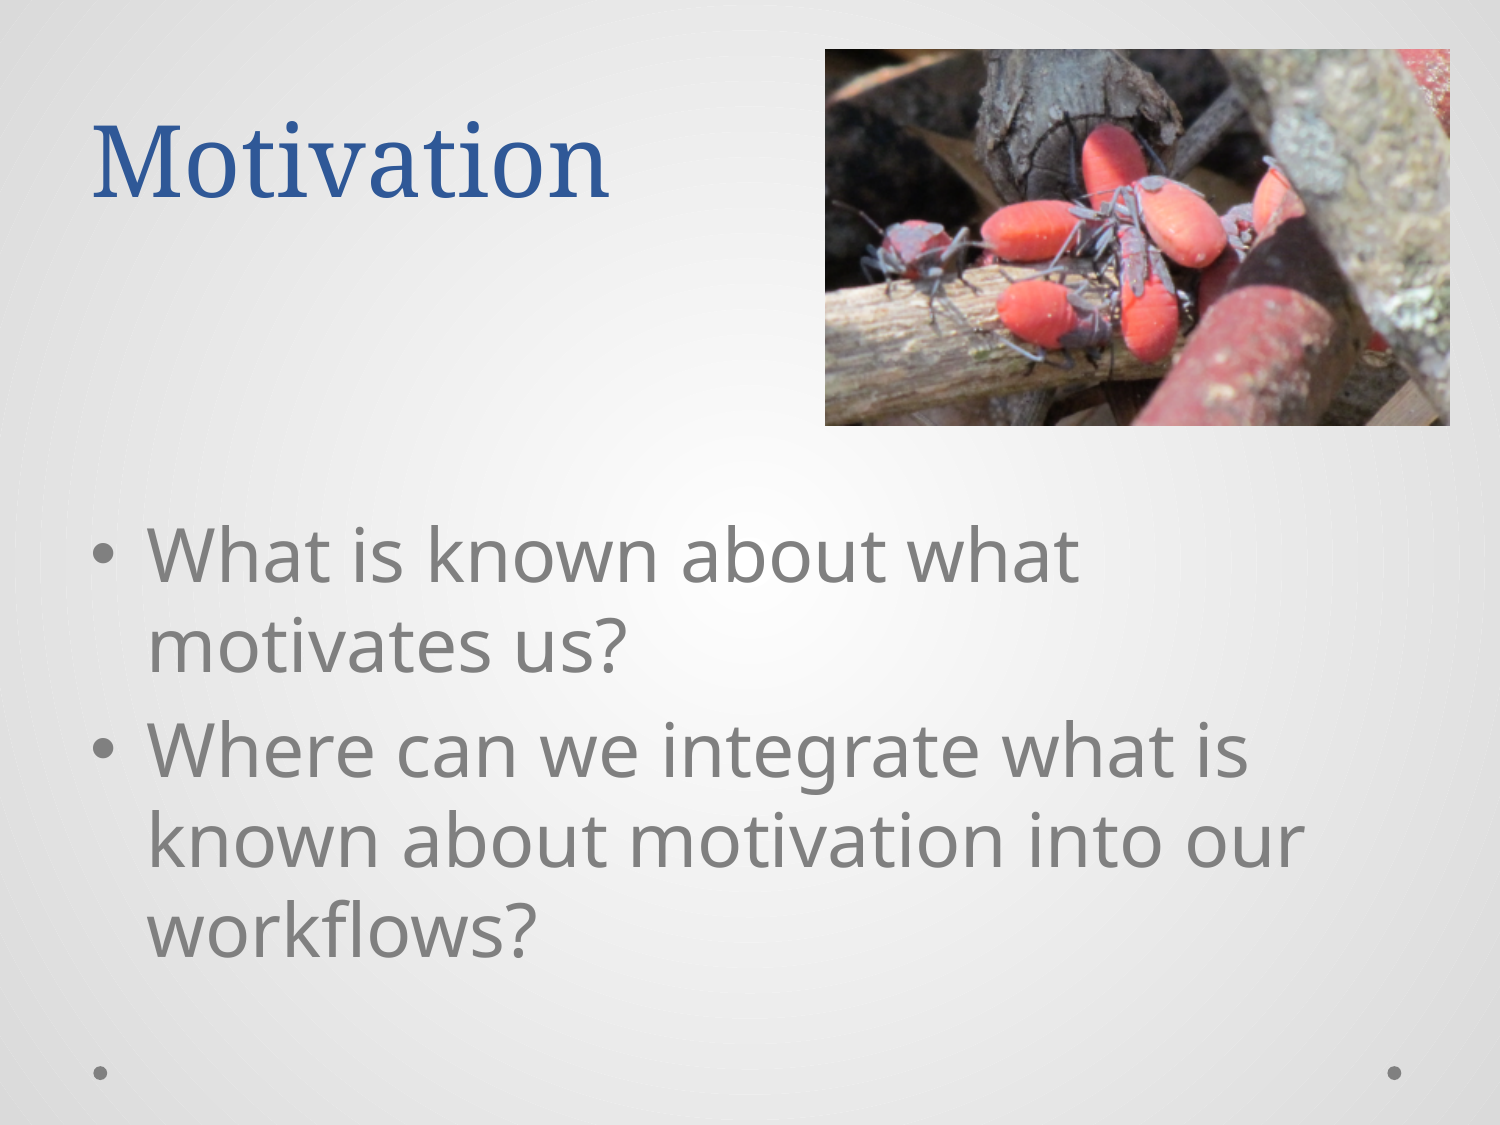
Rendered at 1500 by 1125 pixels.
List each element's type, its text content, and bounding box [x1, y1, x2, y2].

title Motivation [75, 87, 819, 225]
list What is known about what motivates us? Where can we integrate what is known about motivation into our workflows? [75, 500, 1450, 1088]
picture [824, 49, 1450, 427]
